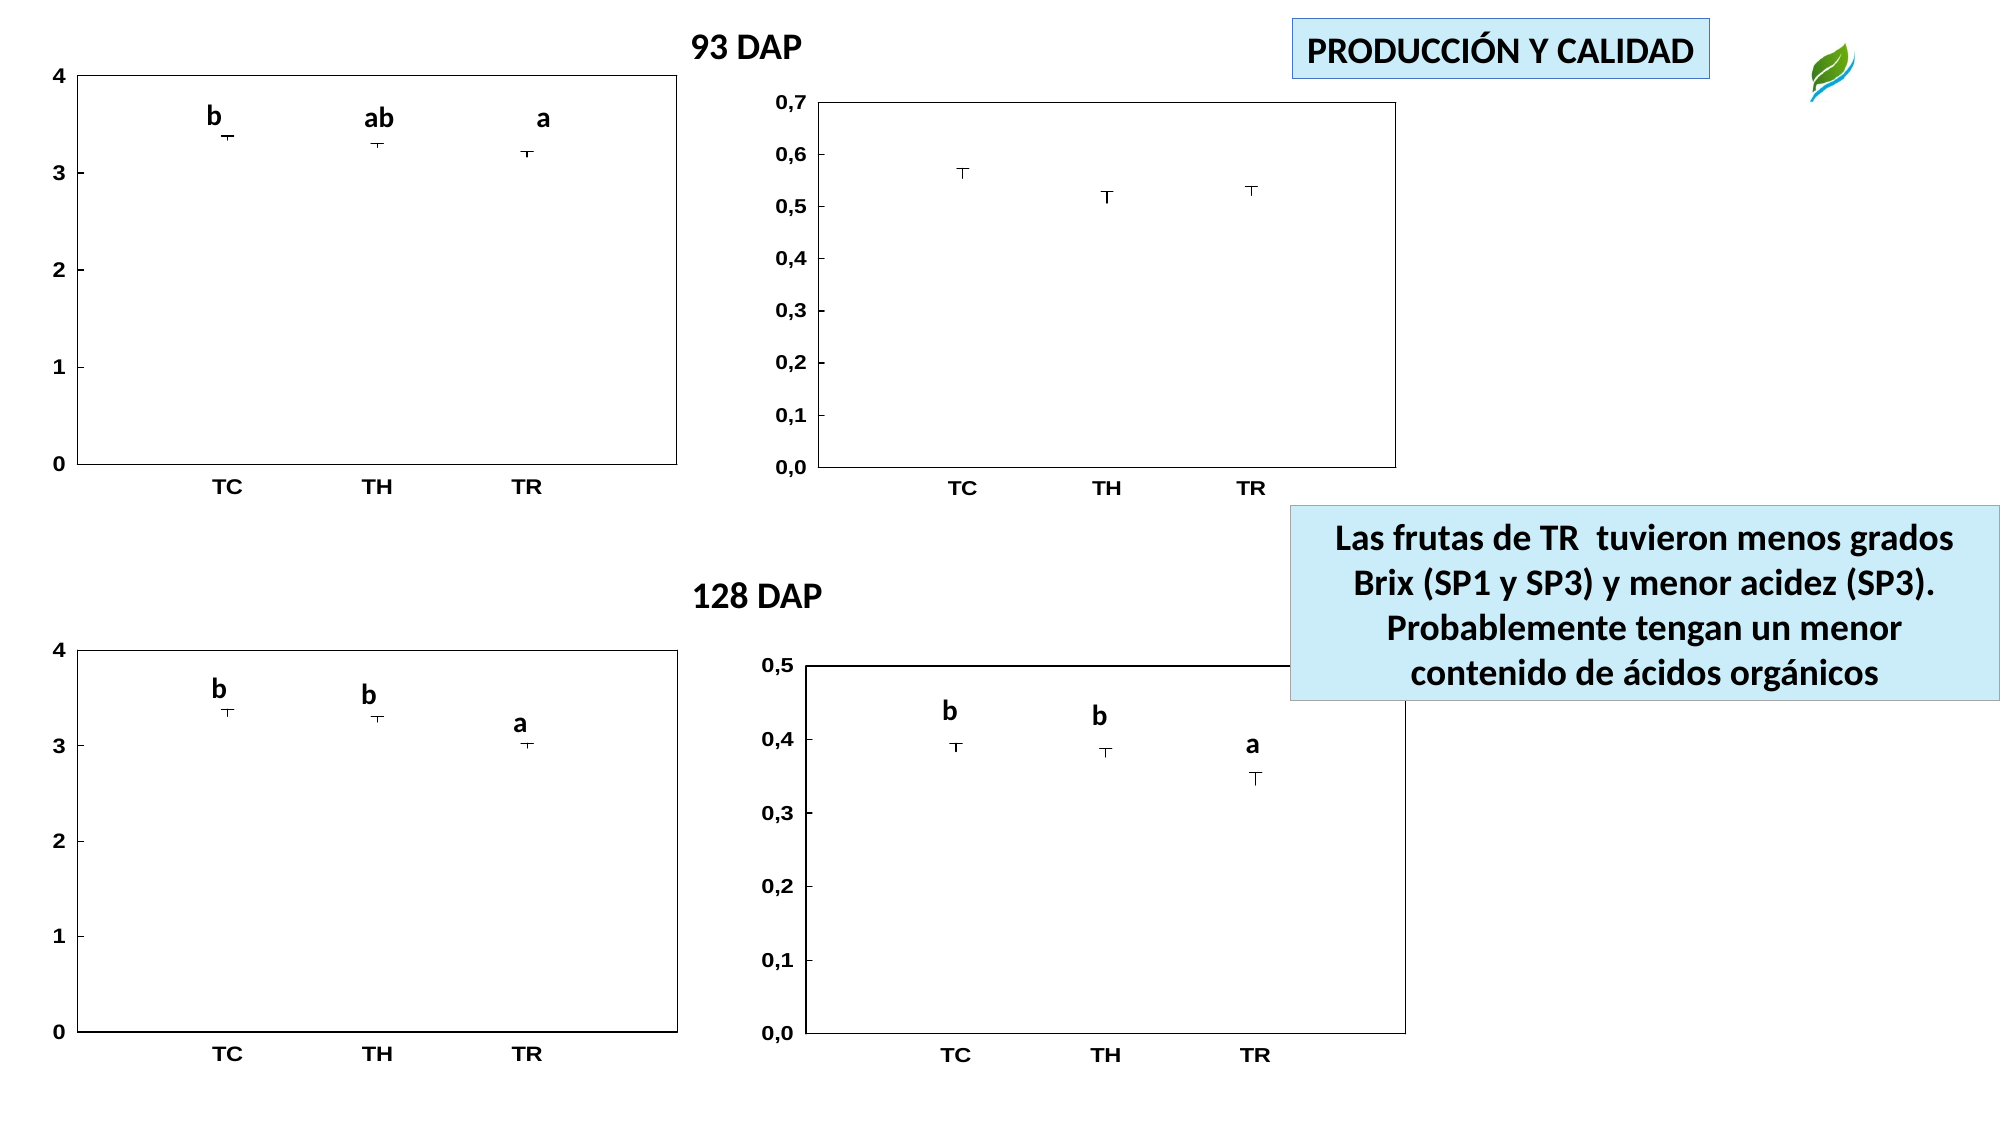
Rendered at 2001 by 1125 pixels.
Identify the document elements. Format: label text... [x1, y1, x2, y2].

text_box PRODUCCIÓN Y CALIDAD [1292, 18, 1661, 79]
text_box 93 DAP [675, 14, 818, 49]
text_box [732, 49, 1449, 516]
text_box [7, 594, 1461, 1083]
text_box 128 DAP [676, 563, 838, 594]
text_box Las frutas de TR tuvieron menos grados Brix (SP1 y SP3) y menor acidez (SP3). Probablemente tengan un menor contenido de ácidos orgánicos [1290, 505, 2000, 701]
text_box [7, 18, 733, 516]
picture [1661, 14, 1987, 153]
